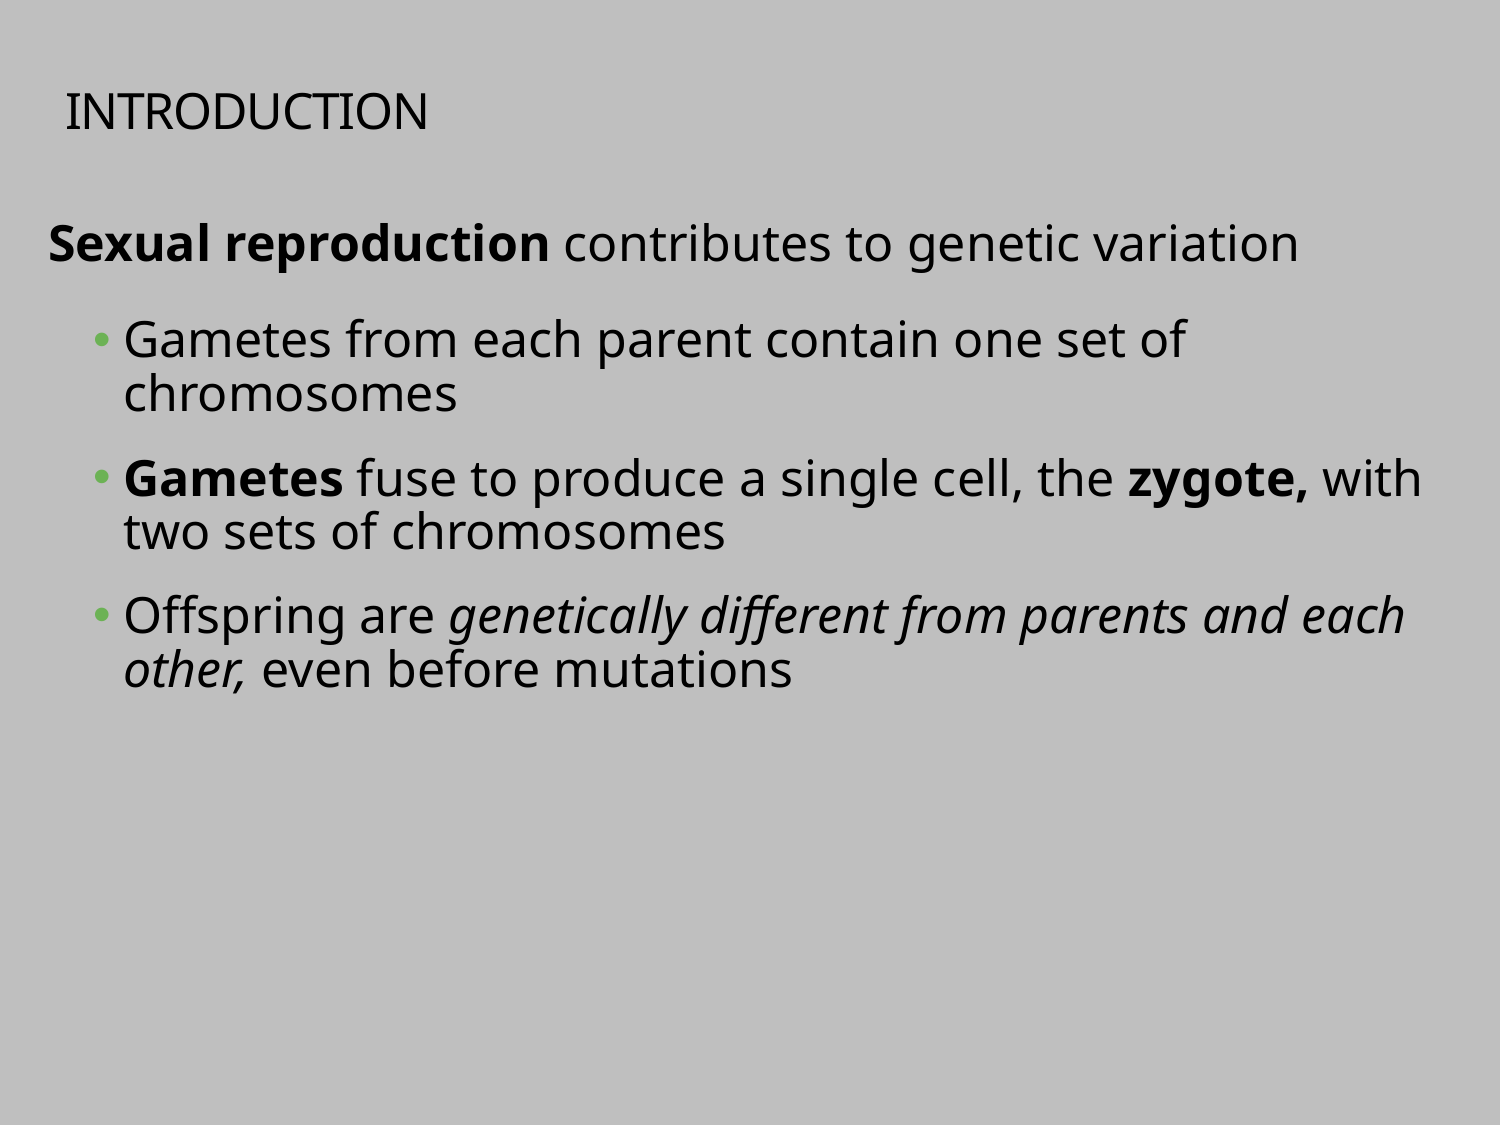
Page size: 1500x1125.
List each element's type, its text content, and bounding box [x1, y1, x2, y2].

title introduction [50, 38, 1373, 147]
text_box Sexual reproduction contributes to genetic variation Gametes from each parent contain one set of chromosomes Gametes fuse to produce a single cell, the zygote, with two sets of chromosomes Offspring are genetically different from parents and each other, even before mutations [33, 210, 1456, 986]
